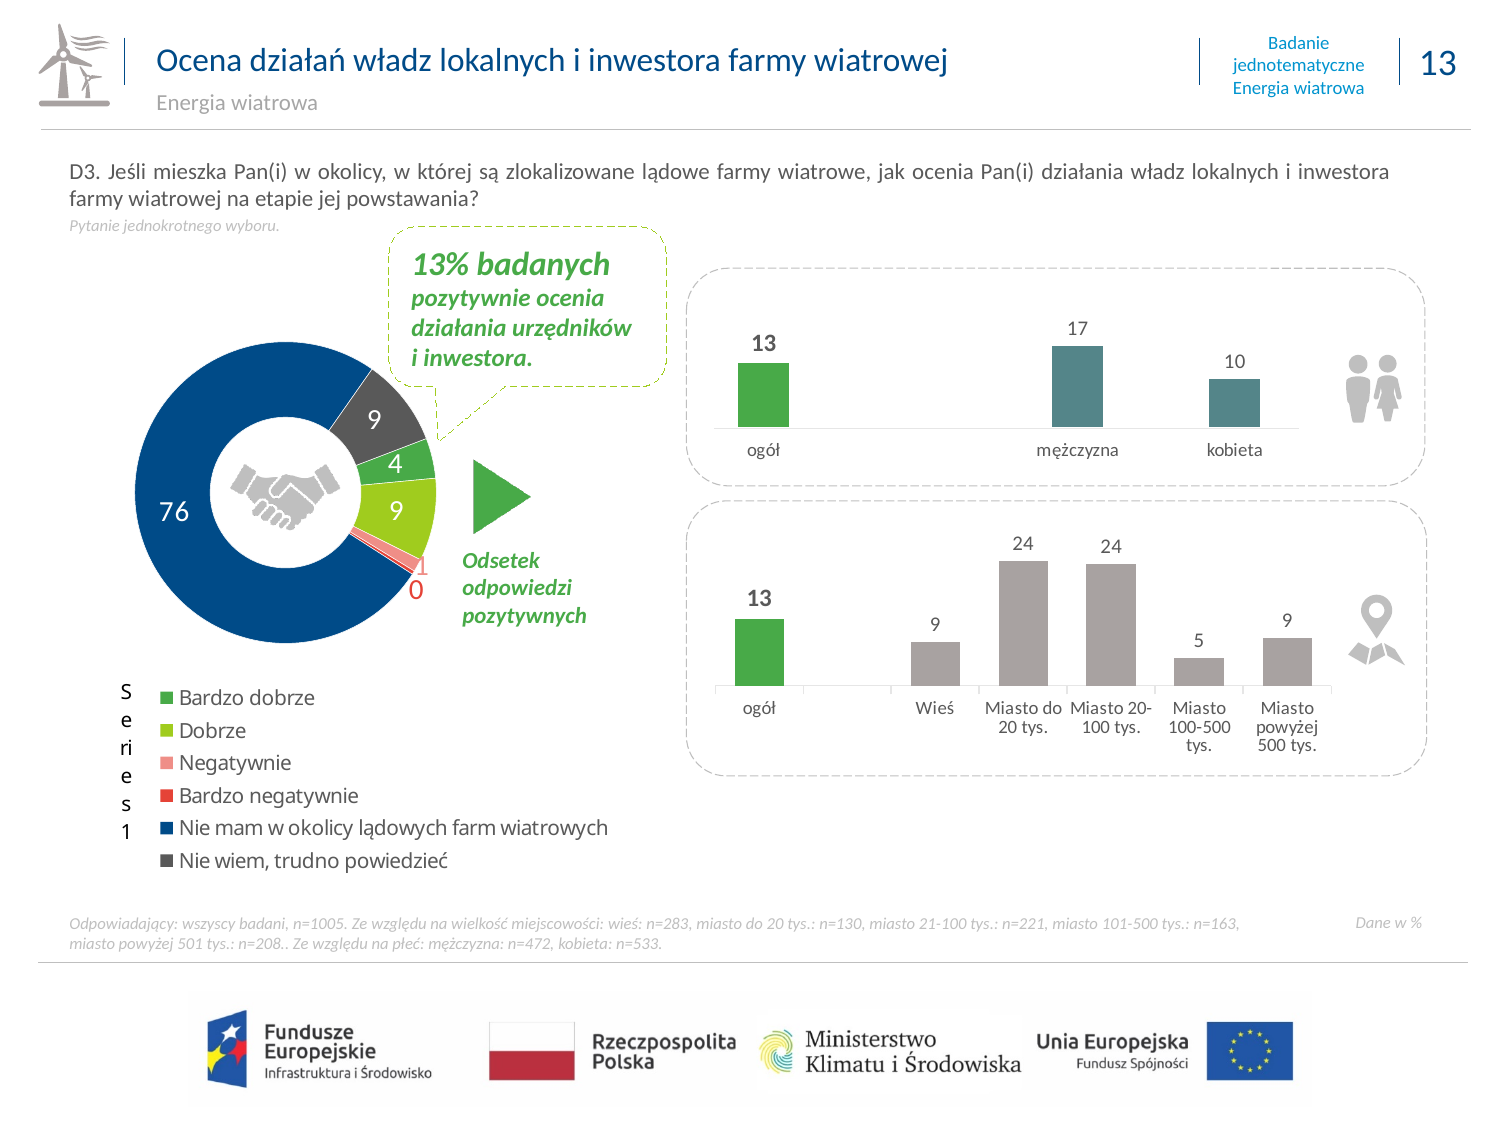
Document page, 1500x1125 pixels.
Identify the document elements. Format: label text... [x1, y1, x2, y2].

picture [453, 448, 550, 545]
chart [60, 247, 1339, 891]
text_box Badanie jednotematyczne Energia wiatrowa [1190, 23, 1407, 106]
list D3. Jeśli mieszka Pan(i) w okolicy, w której są zlokalizowane lądowe farmy wiatrowe, jak ocenia Pan(i) działania władz lokalnych i inwestora farmy wiatrowej na etapie jej powstawania? Pytanie jednokrotnego wyboru. [54, 148, 1407, 186]
picture [224, 436, 346, 558]
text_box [38, 23, 111, 107]
picture [188, 991, 1312, 1107]
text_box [645, 469, 1427, 821]
list Odpowiadający: wszyscy badani, n=1005. Ze względu na wielkość miejscowości: wieś: n=283, miasto do 20 tys.: n=130, miasto 21-100 tys.: n=221, miasto 101-500 tys.: n=163, miasto powyżej 501 tys.: n=208.. Ze względu na płeć: mężczyzna: n=472, kobieta: n=533. [54, 905, 1340, 941]
list Ocena działań władz lokalnych i inwestora farmy wiatrowej [123, 30, 1190, 80]
list Energia wiatrowa [123, 80, 1197, 117]
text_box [686, 267, 1426, 487]
text_box Dane w % [1340, 905, 1446, 941]
text_box 13% badanych pozytywnie ocenia działania urzędników i inwestora. [389, 226, 666, 248]
